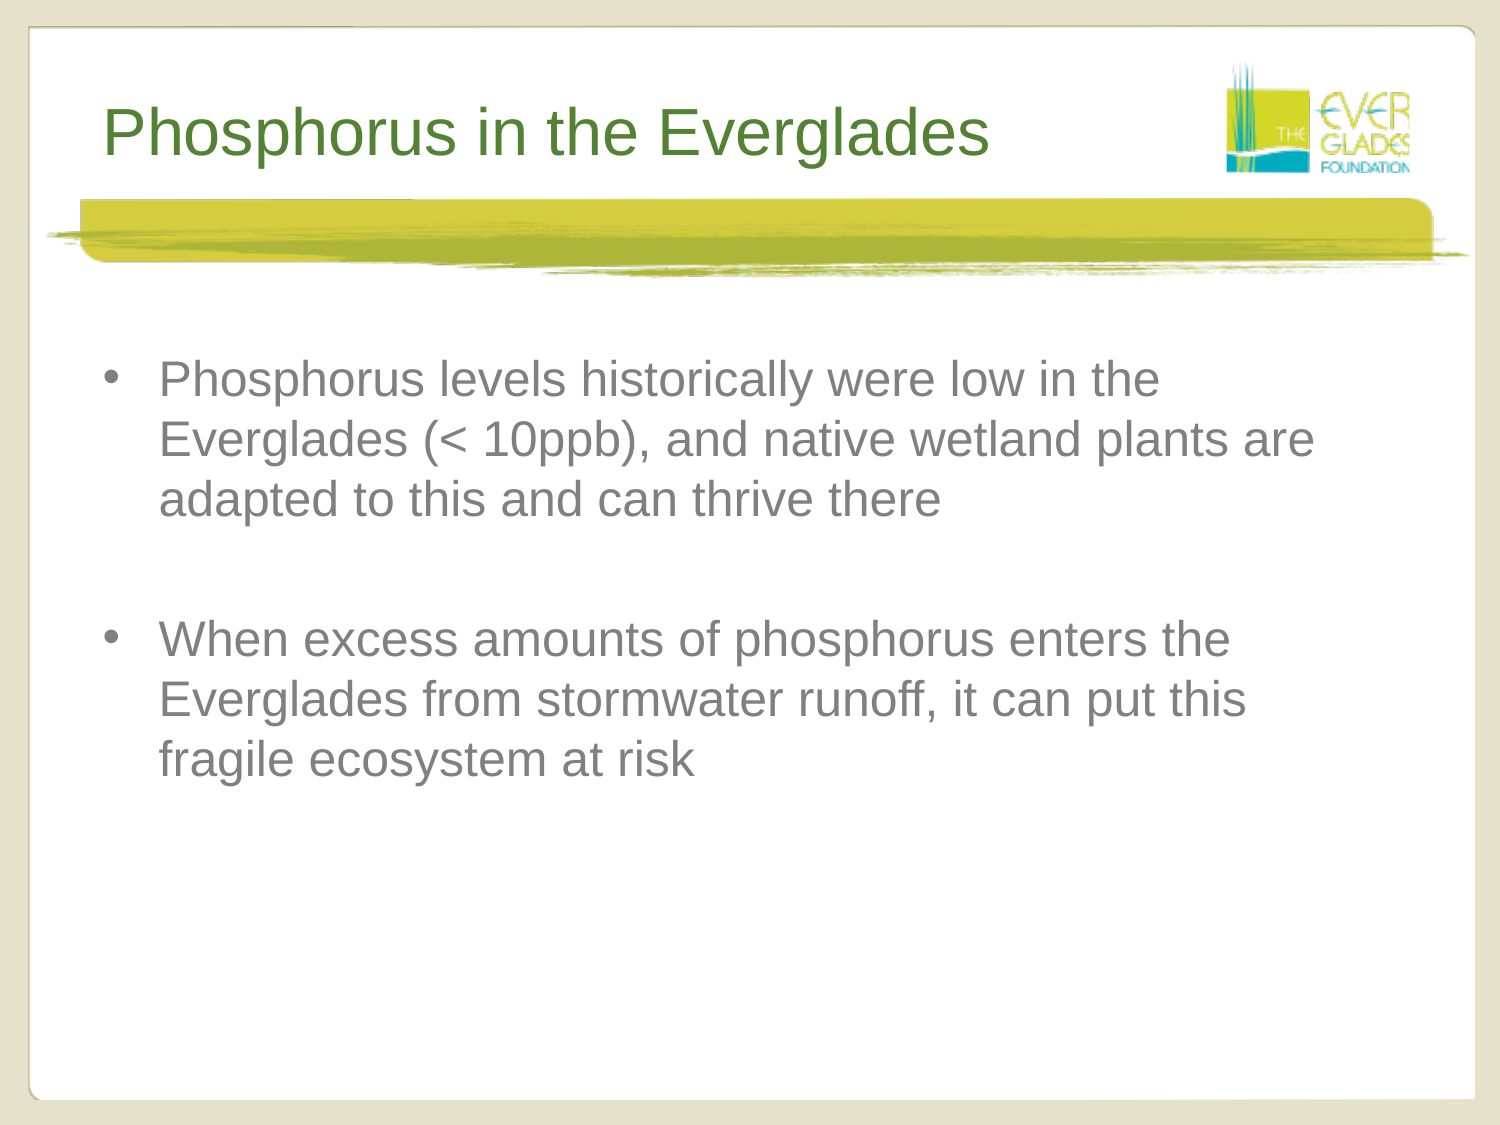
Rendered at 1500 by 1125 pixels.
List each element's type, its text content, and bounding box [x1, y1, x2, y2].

text_box Phosphorus levels historically were low in the Everglades (< 10ppb), and native wetland plants are adapted to this and can thrive there When excess amounts of phosphorus enters the Everglades from stormwater runoff, it can put this fragile ecosystem at risk [87, 338, 1400, 1087]
title Phosphorus in the Everglades [87, 62, 1336, 195]
